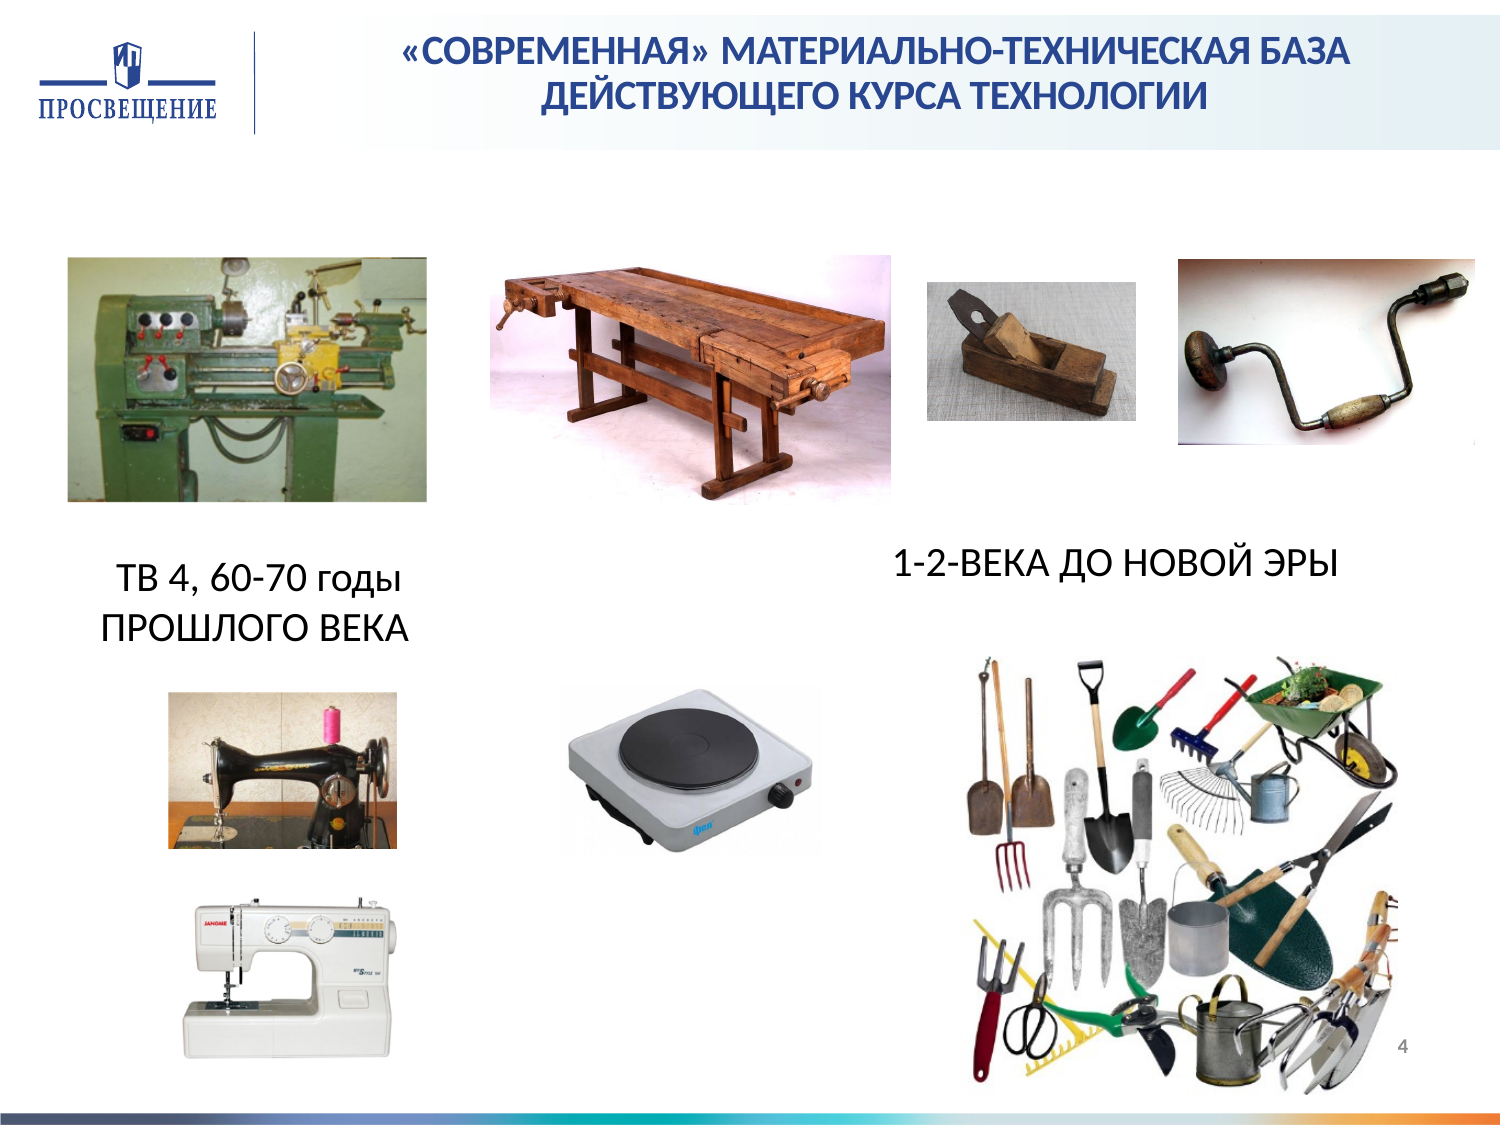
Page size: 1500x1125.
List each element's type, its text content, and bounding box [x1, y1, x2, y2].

text_box ТВ 4, 60-70 годы ПРОШЛОГО ВЕКА [73, 542, 446, 658]
text_box 1-2-ВЕКА ДО НОВОЙ ЭРЫ [855, 527, 1376, 592]
picture [64, 255, 432, 506]
picture [2, 1114, 1500, 1124]
picture [959, 656, 1398, 1095]
picture [1178, 259, 1475, 445]
picture [559, 686, 821, 855]
picture [178, 893, 397, 1061]
picture [168, 692, 397, 849]
picture [927, 282, 1136, 421]
title «СОВРЕМЕННАЯ» МАТЕРИАЛЬНО-ТЕХНИЧЕСКАЯ БАЗА ДЕЙСТВУЮЩЕГО КУРСА ТЕХНОЛОГИИ [249, 4, 1500, 142]
picture [490, 255, 891, 505]
